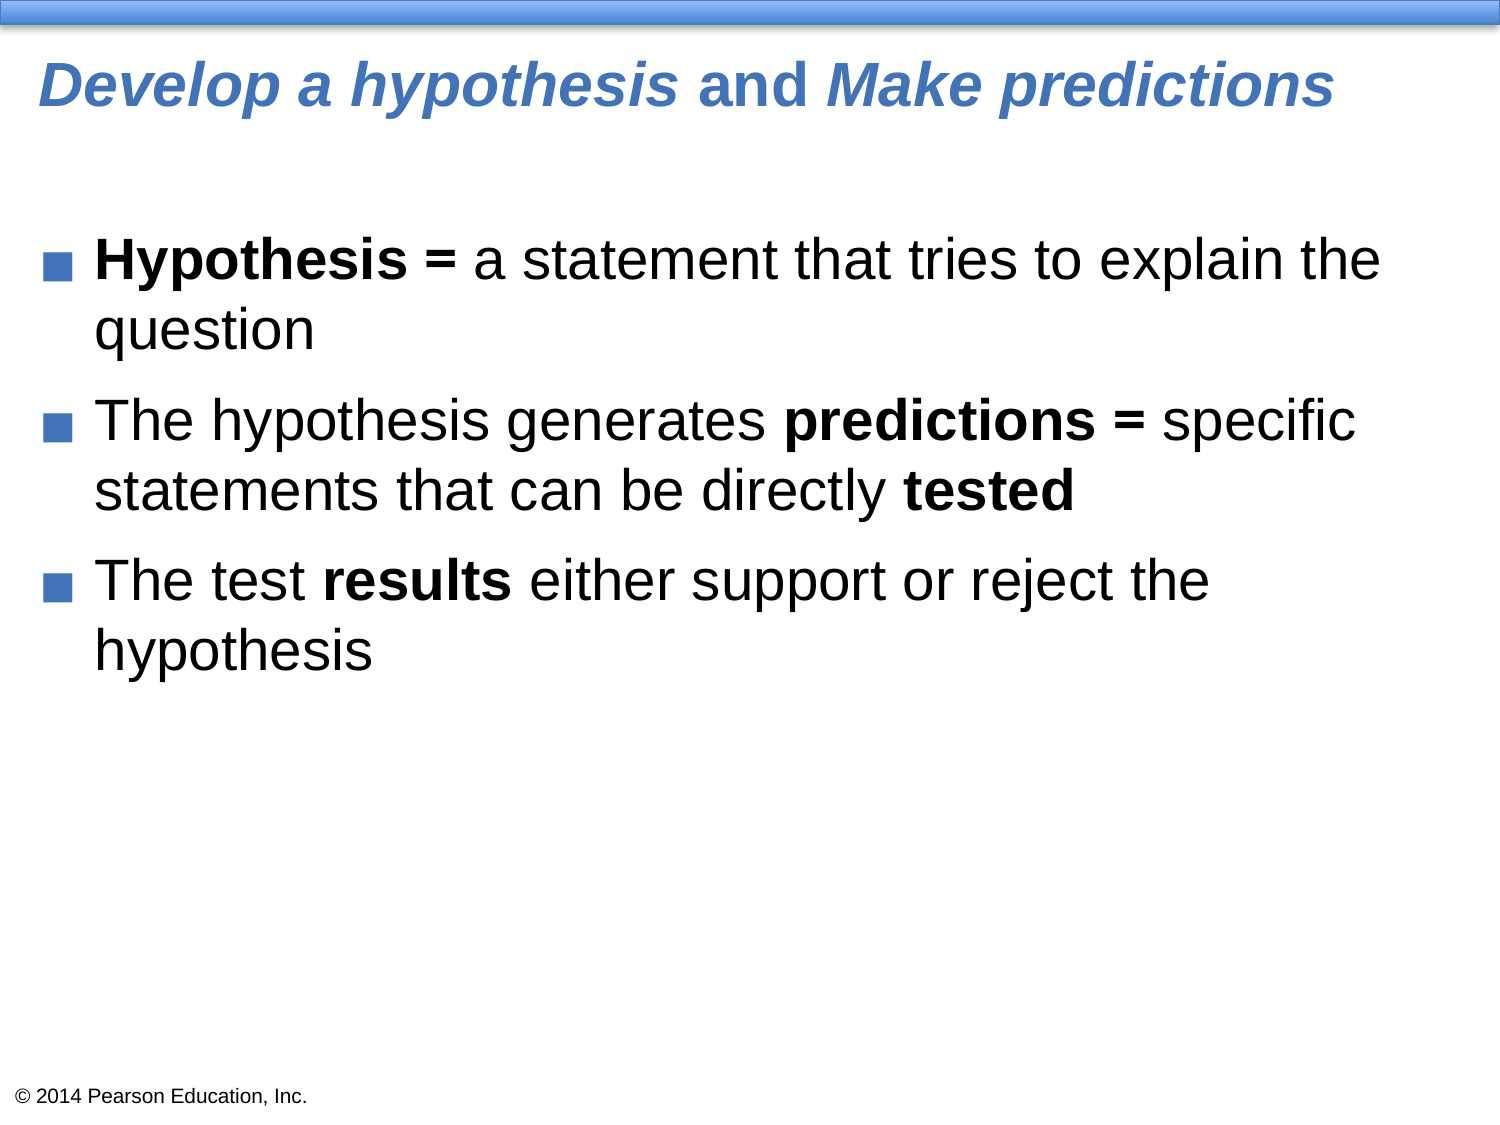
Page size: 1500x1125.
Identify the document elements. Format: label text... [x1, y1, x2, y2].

title Develop a hypothesis and Make predictions [23, 36, 1476, 213]
list Hypothesis = a statement that tries to explain the question The hypothesis generates predictions = specific statements that can be directly tested The test results either support or reject the hypothesis [23, 213, 1476, 1005]
